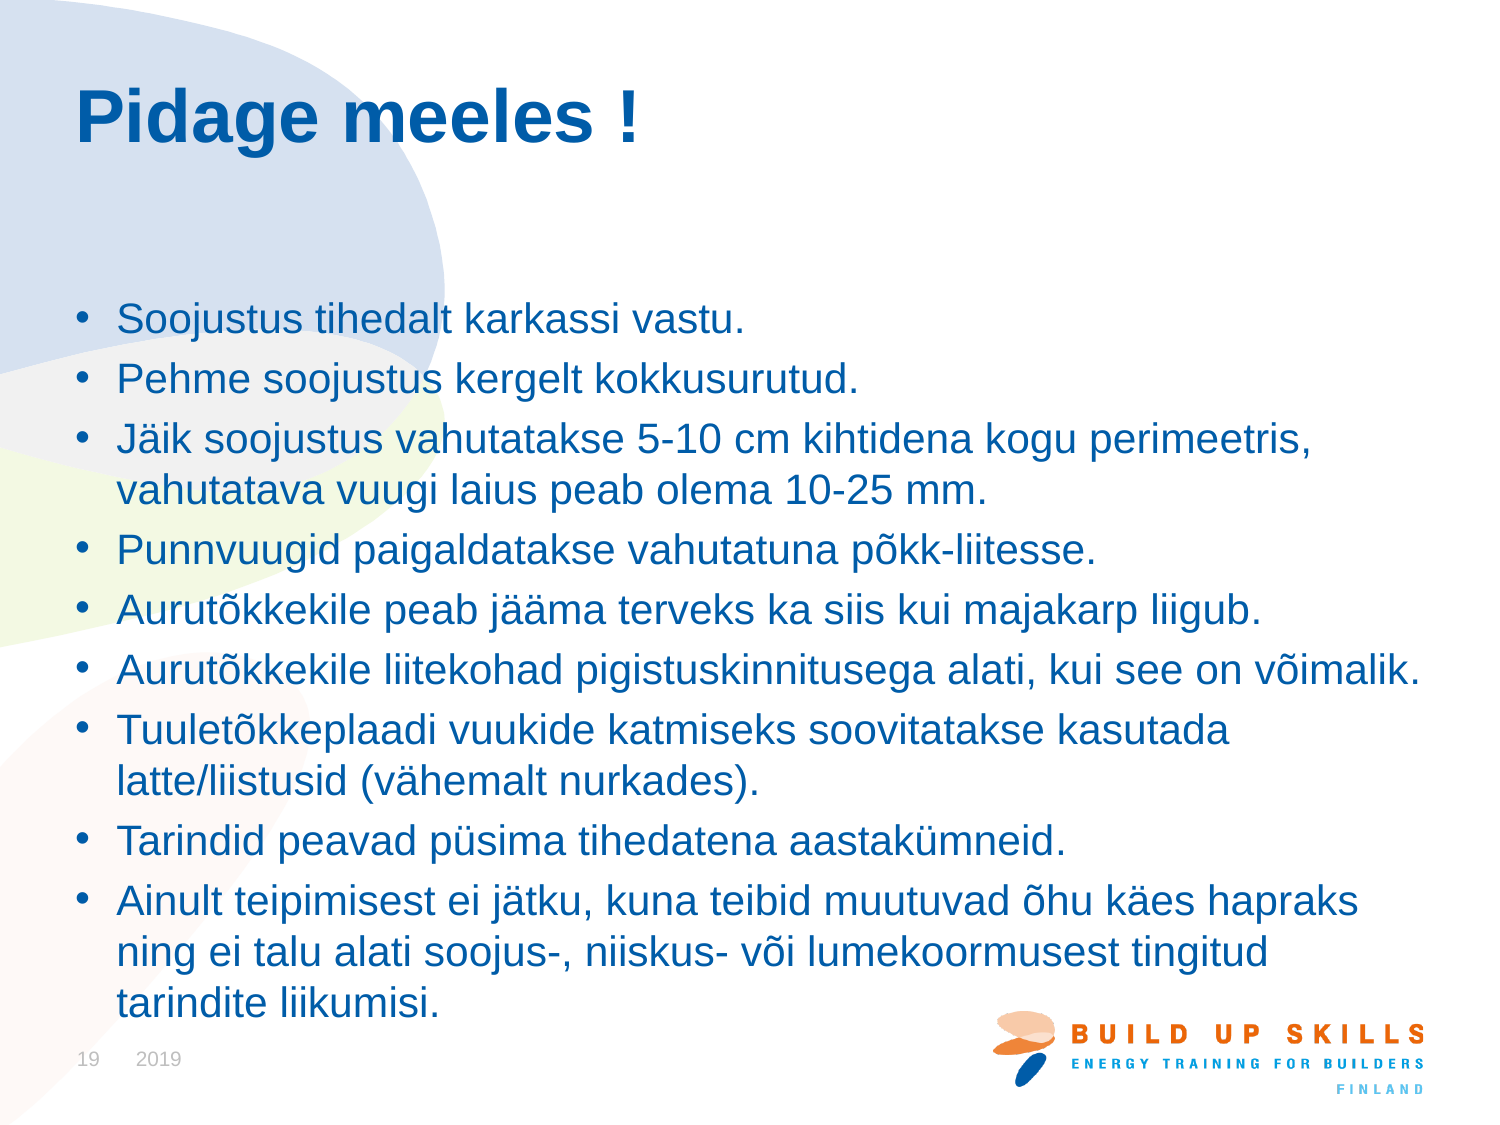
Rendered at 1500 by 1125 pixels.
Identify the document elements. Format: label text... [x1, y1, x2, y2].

title Pidage meeles ! [75, 78, 1425, 268]
picture [993, 1047, 1424, 1094]
slide_number 19 [76, 1046, 136, 1070]
list Soojustus tihedalt karkassi vastu. Pehme soojustus kergelt kokkusurutud. Jäik soojustus vahutatakse 5-10 cm kihtidena kogu perimeetris, vahutatava vuugi laius peab olema 10-25 mm. Punnvuugid paigaldatakse vahutatuna põkk-liitesse. Aurutõkkekile peab jääma terveks ka siis kui majakarp liigub. Aurutõkkekile liitekohad pigistuskinnitusega alati, kui see on võimalik. Tuuletõkkeplaadi vuukide katmiseks soovitatakse kasutada latte/liistusid (vähemalt nurkades). Tarindid peavad püsima tihedatena aastakümneid. Ainult teipimisest ei jätku, kuna teibid muutuvad õhu käes hapraks ning ei talu alati soojus-, niiskus- või lumekoormusest tingitud tarindite liikumisi. [75, 290, 1425, 1047]
slide_number 2019 [136, 1046, 278, 1070]
